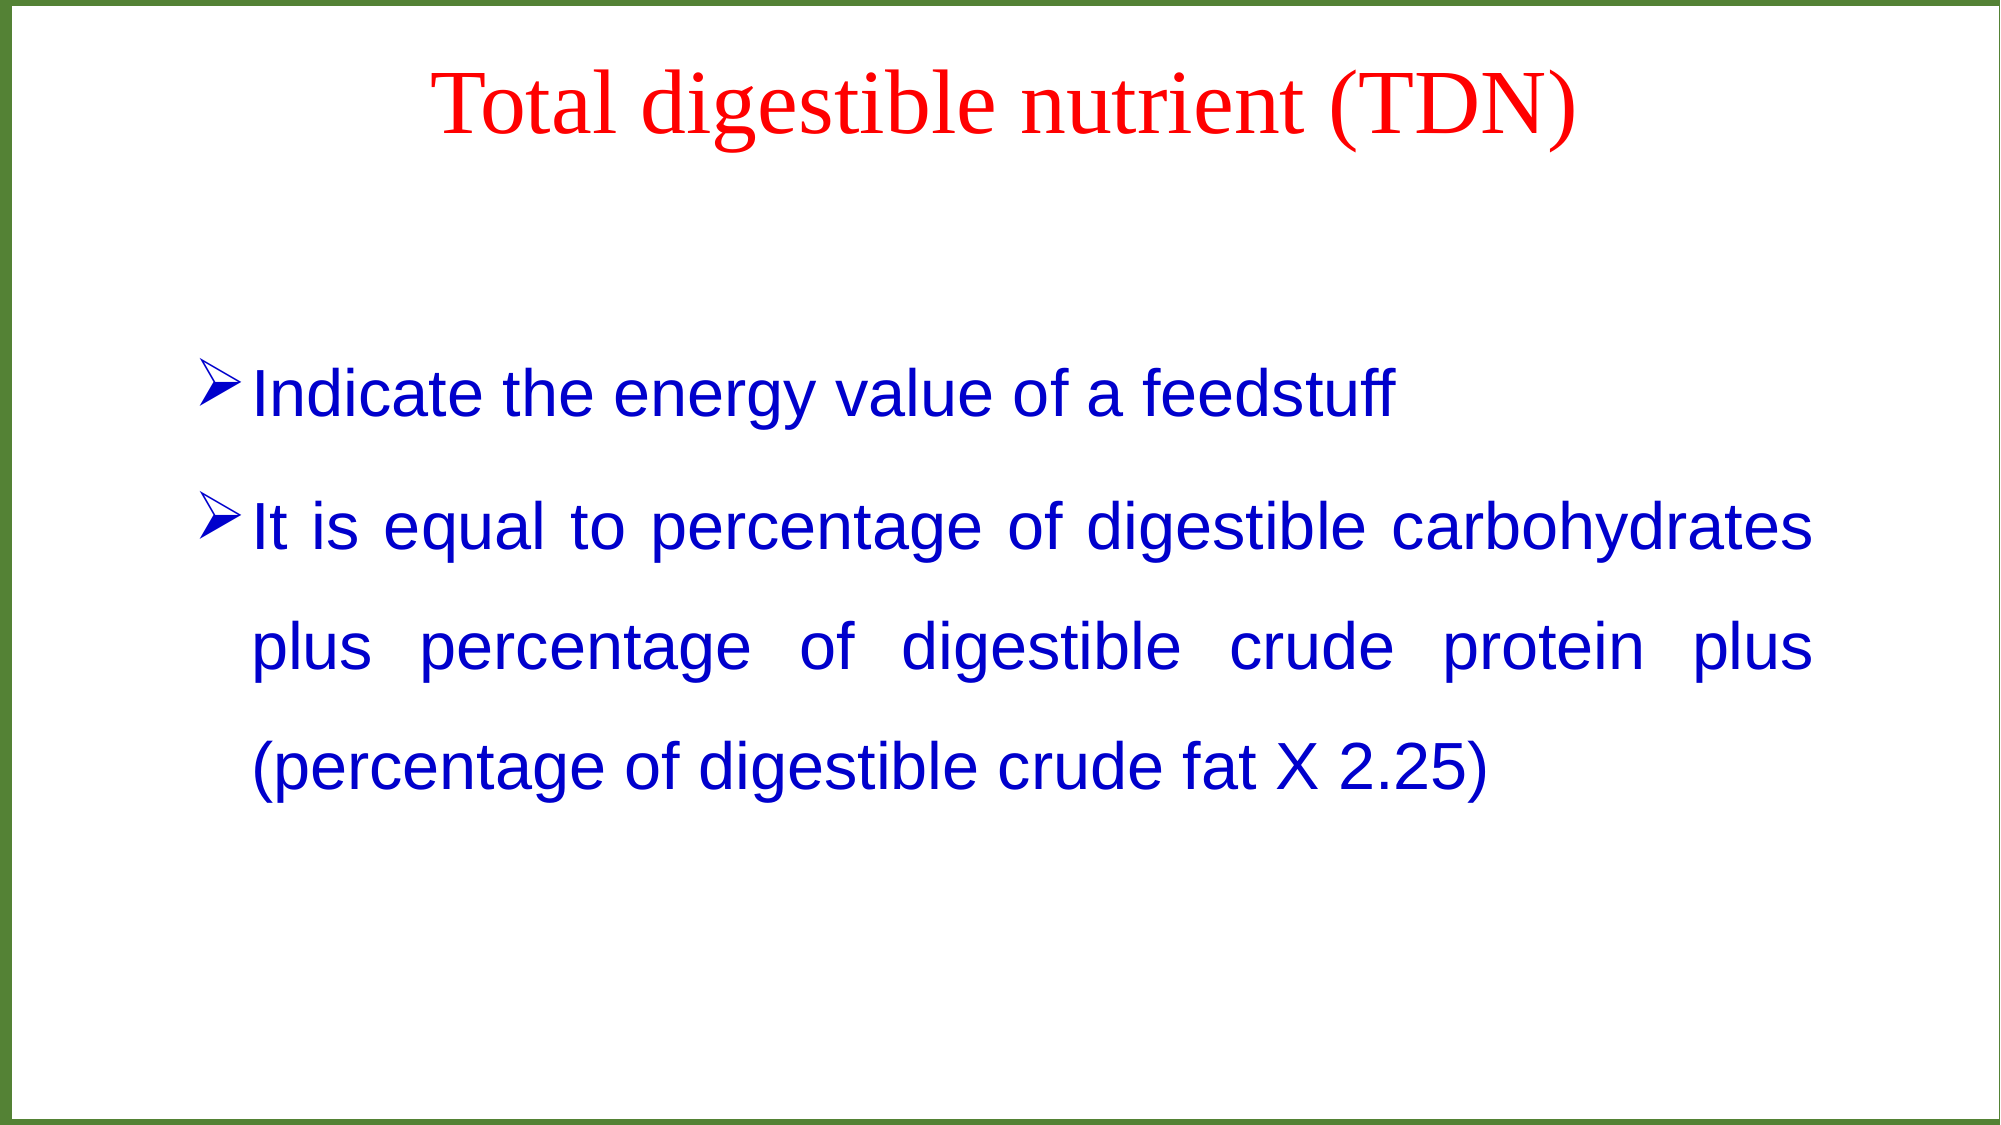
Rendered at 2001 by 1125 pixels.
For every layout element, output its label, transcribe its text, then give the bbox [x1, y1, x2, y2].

text_box Total digestible nutrient (TDN) [179, 46, 1830, 285]
text_box Indicate the energy value of a feedstuff It is equal to percentage of digestible carbohydrates plus percentage of digestible crude protein plus (percentage of digestible crude fat X 2.25) [179, 302, 1830, 963]
text_box [5, 0, 2000, 1125]
